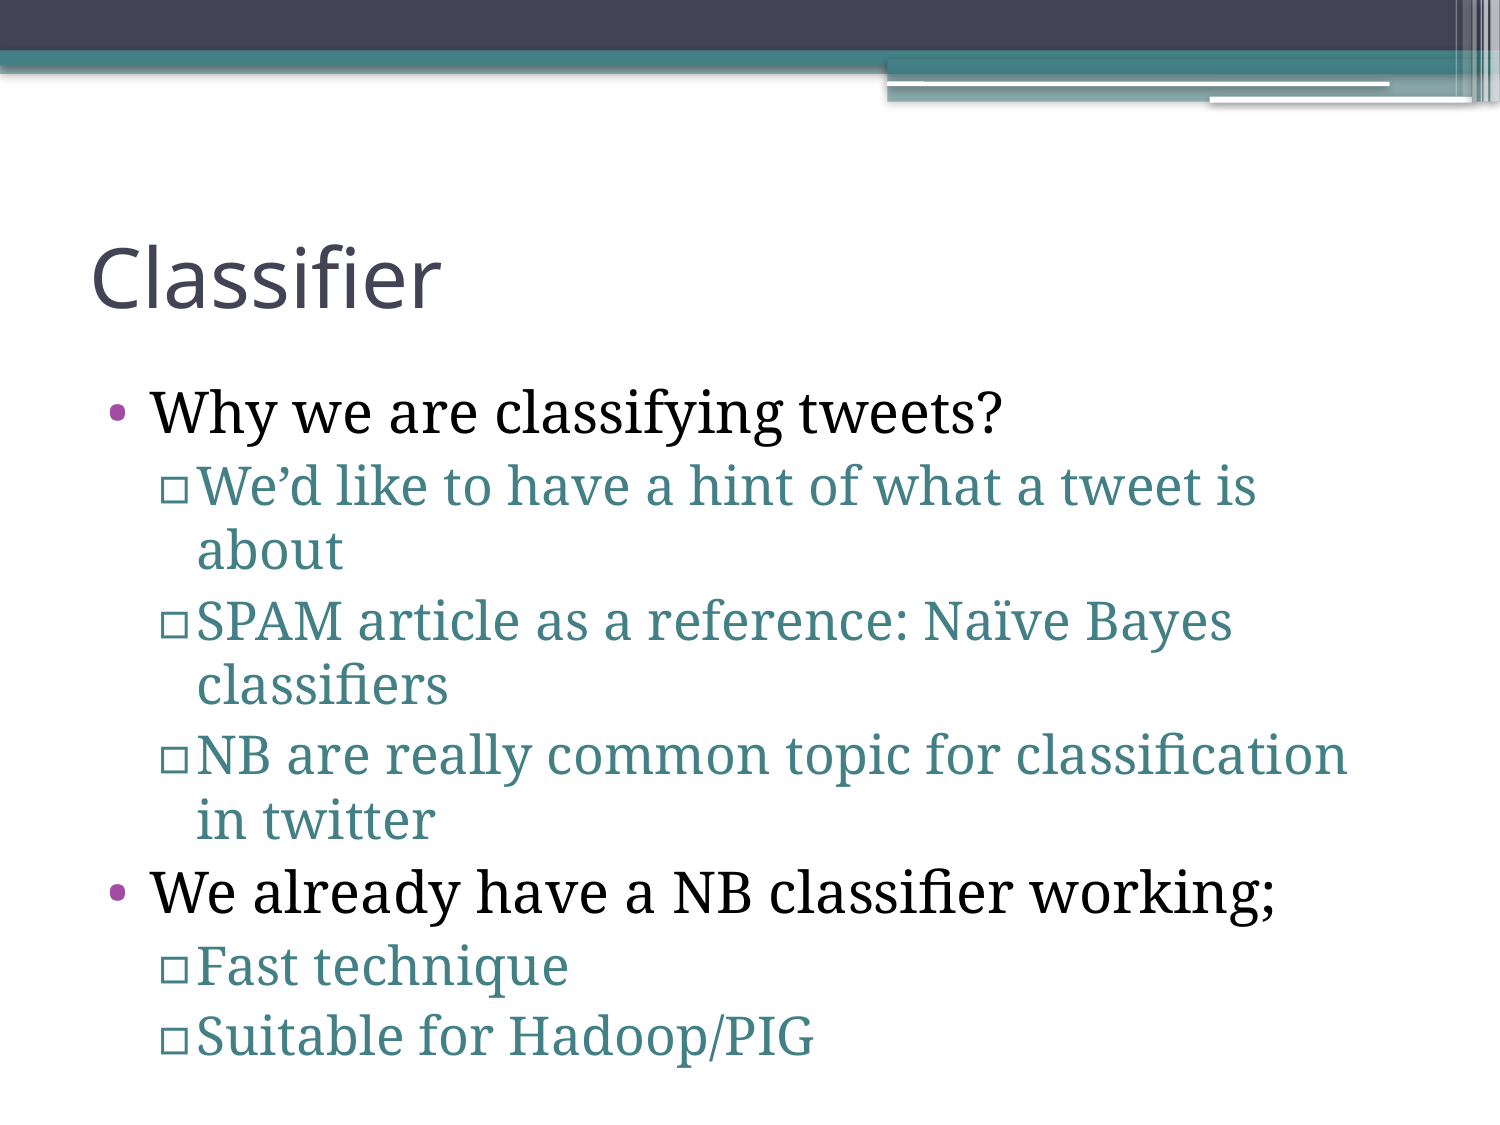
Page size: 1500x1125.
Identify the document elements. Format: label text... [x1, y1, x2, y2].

list Why we are classifying tweets? We’d like to have a hint of what a tweet is about SPAM article as a reference: Naïve Bayes classifiers NB are really common topic for classification in twitter We already have a NB classifier working; Fast technique Suitable for Hadoop/PIG [75, 368, 1425, 1079]
title Classifier [75, 187, 1425, 363]
